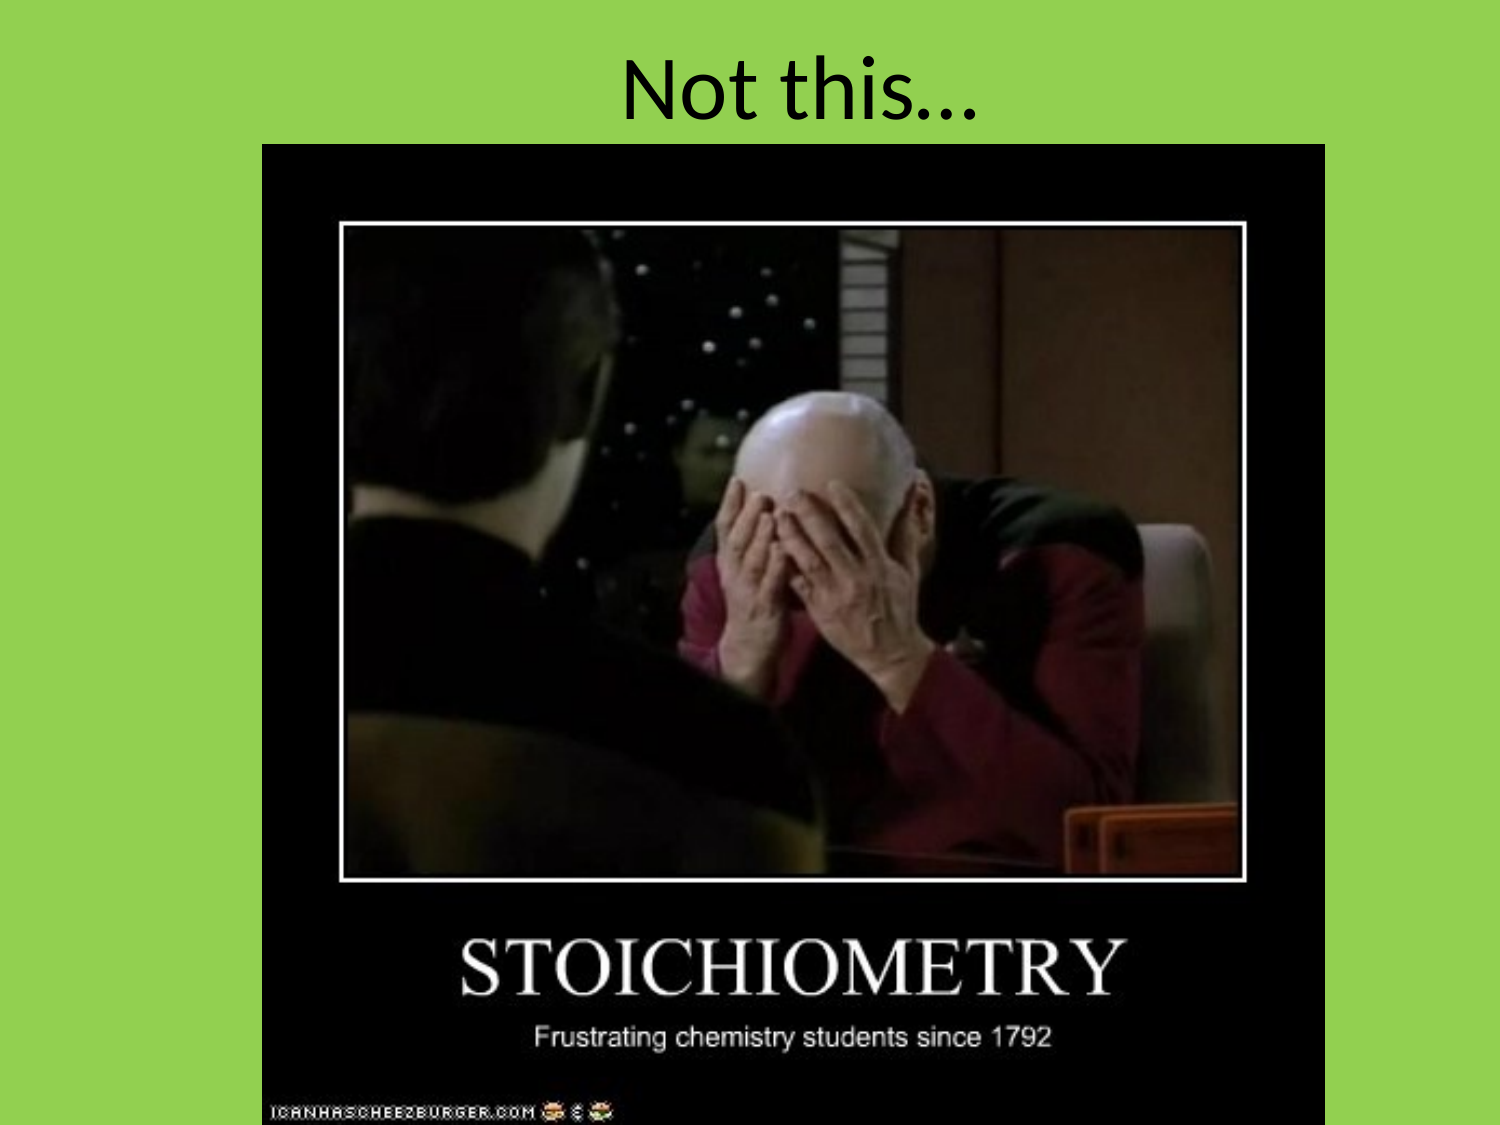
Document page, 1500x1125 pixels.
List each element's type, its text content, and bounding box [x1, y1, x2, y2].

title Not this… [125, 0, 1475, 177]
picture [262, 144, 1326, 1125]
